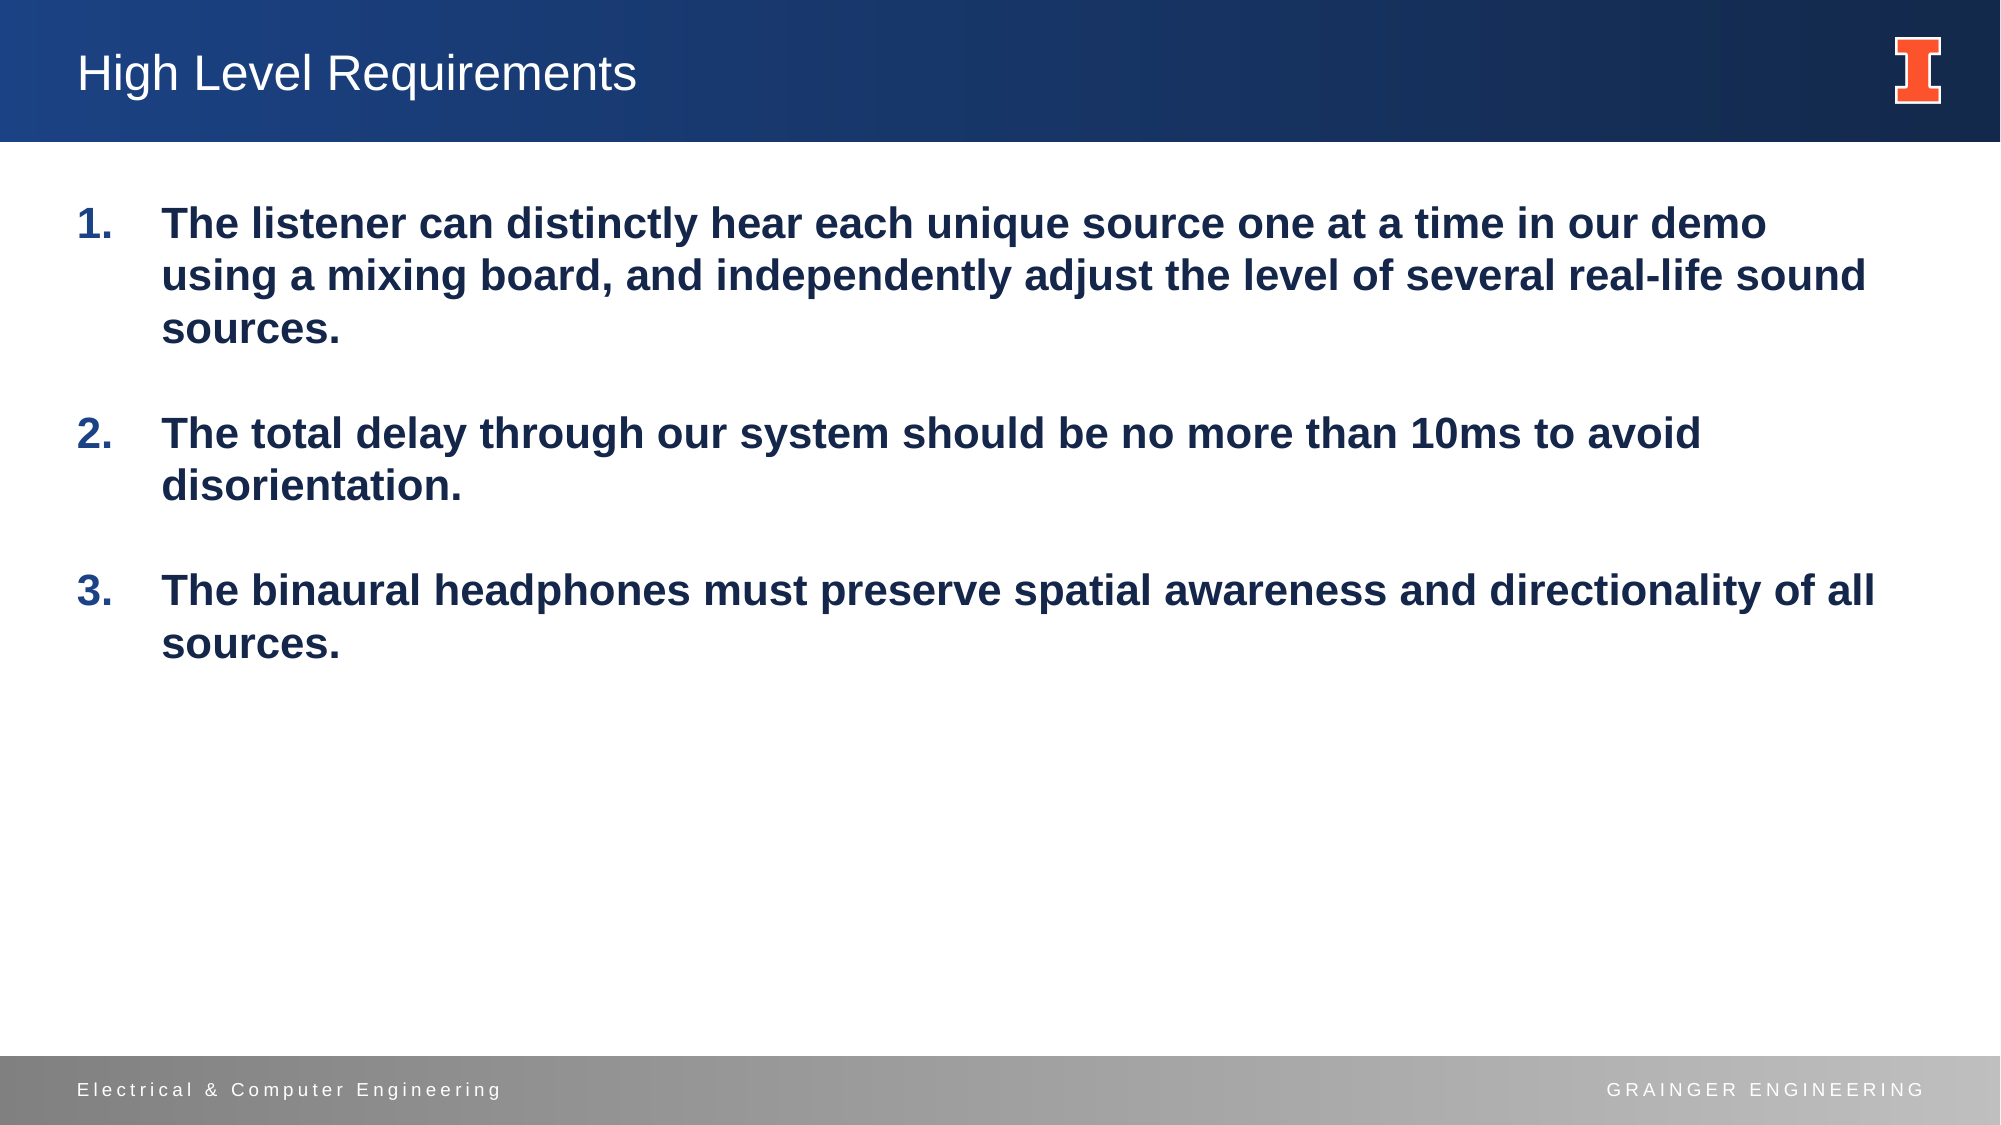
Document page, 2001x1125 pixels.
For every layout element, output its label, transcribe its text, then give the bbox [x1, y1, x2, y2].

text_box The listener can distinctly hear each unique source one at a time in our demo using a mixing board, and independently adjust the level of several real-life sound sources. The total delay through our system should be no more than 10ms to avoid disorientation. The binaural headphones must preserve spatial awareness and directionality of all sources. [61, 186, 1896, 978]
text_box Electrical & Computer Engineering [61, 1070, 1116, 1108]
picture [1895, 37, 1942, 104]
text_box GRAINGER ENGINEERING [1531, 1070, 1938, 1108]
text_box High Level Requirements [61, 33, 1852, 108]
text_box [0, 1056, 2000, 1125]
text_box [0, 0, 2000, 142]
